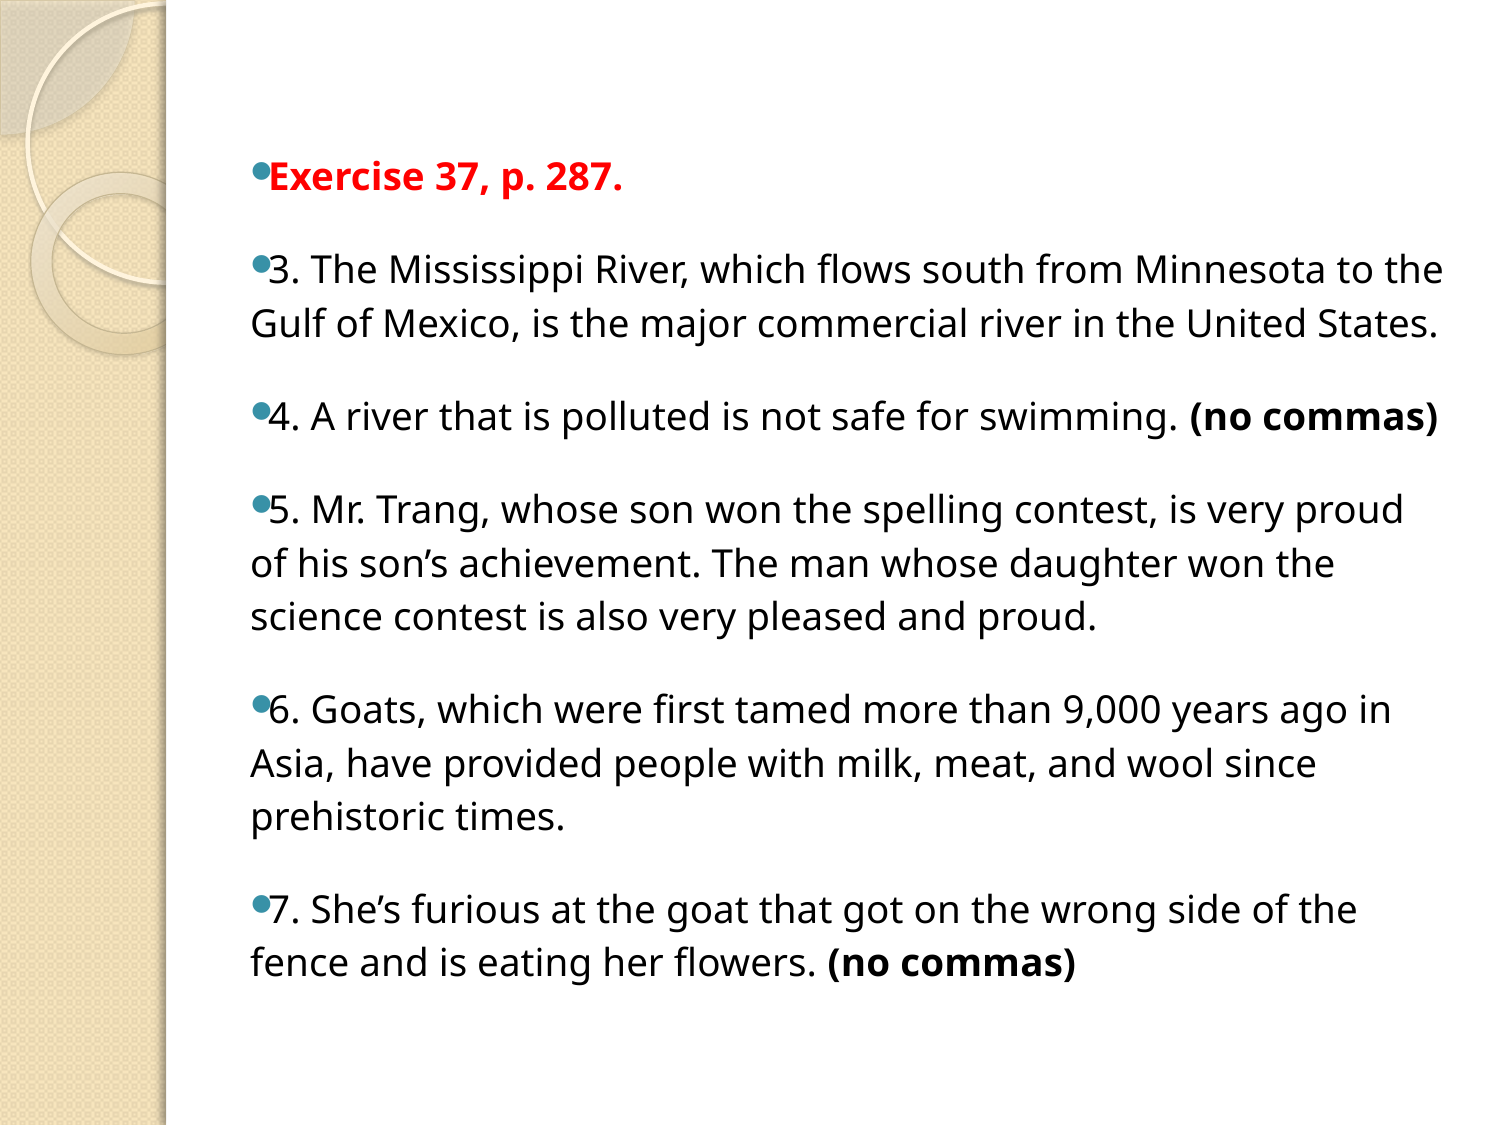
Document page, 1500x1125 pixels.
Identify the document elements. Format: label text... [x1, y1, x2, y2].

list Exercise 37, p. 287. 3. The Mississippi River, which flows south from Minnesota to the Gulf of Mexico, is the major commercial river in the United States. 4. A river that is polluted is not safe for swimming. (no commas) 5. Mr. Trang, whose son won the spelling contest, is very proud of his son’s achievement. The man whose daughter won the science contest is also very pleased and proud. 6. Goats, which were first tamed more than 9,000 years ago in Asia, have provided people with milk, meat, and wool since prehistoric times. 7. She’s furious at the goat that got on the wrong side of the fence and is eating her flowers. (no commas) [235, 137, 1466, 1100]
